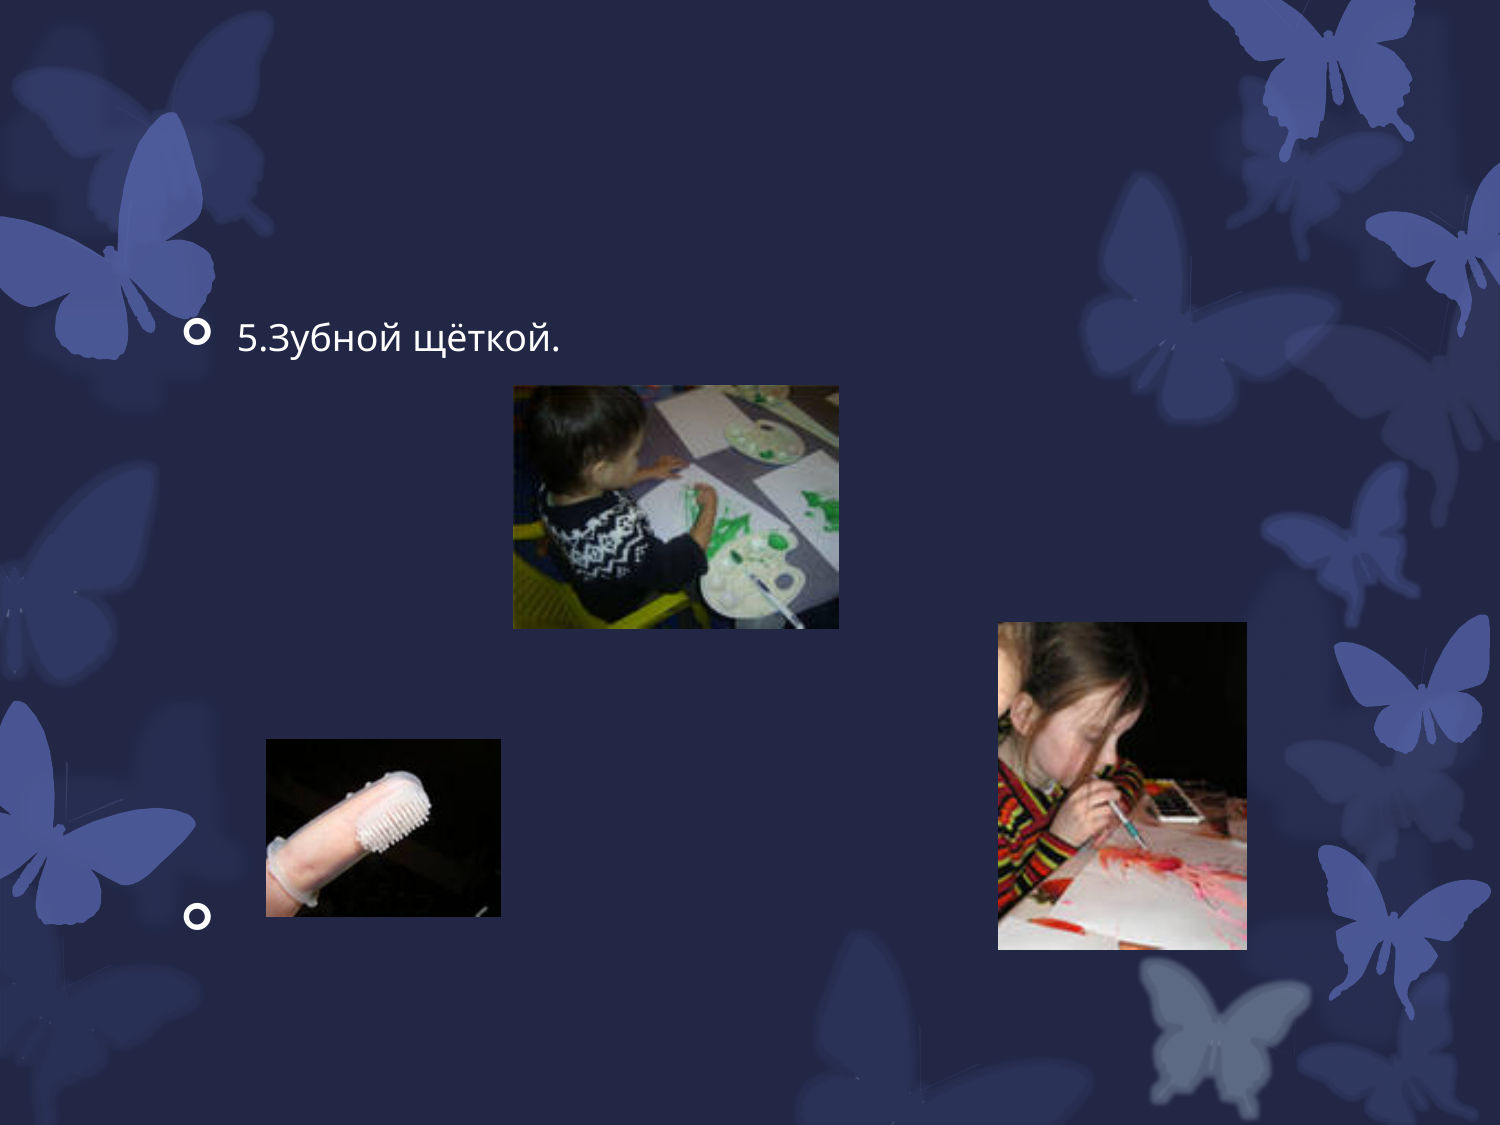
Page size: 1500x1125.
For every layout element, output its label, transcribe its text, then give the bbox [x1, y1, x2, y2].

picture [997, 621, 1248, 951]
picture [513, 385, 839, 629]
list 5.Зубной щёткой. [165, 296, 1335, 962]
picture [265, 739, 502, 917]
